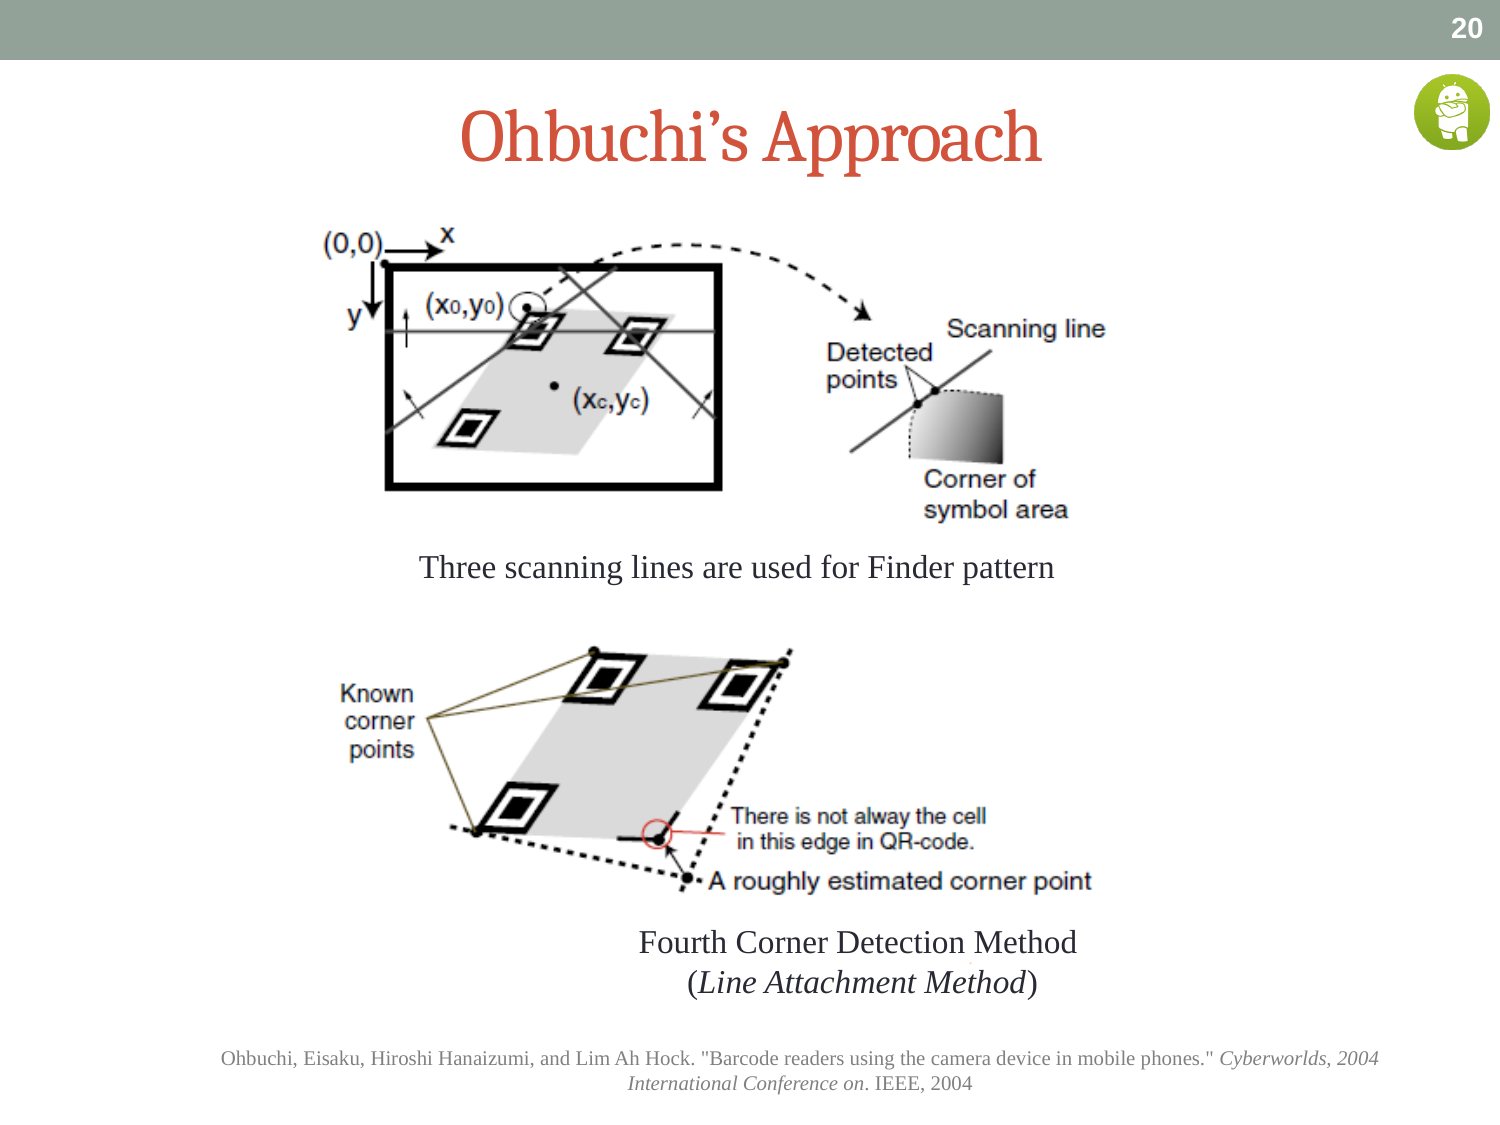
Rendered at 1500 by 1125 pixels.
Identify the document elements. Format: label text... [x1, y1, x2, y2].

title Ohbuchi’s Approach [137, 37, 1368, 225]
picture [1414, 74, 1490, 151]
text_box Fourth Corner Detection Method (Line Attachment Method) [262, 912, 1463, 1008]
text_box Ohbuchi, Eisaku, Hiroshi Hanaizumi, and Lim Ah Hock. "Barcode readers using the camera device in mobile phones." Cyberworlds, 2004 International Conference on. IEEE, 2004 [174, 1037, 1425, 1103]
slide_number 20 [1323, 0, 1499, 54]
picture [224, 206, 1313, 988]
